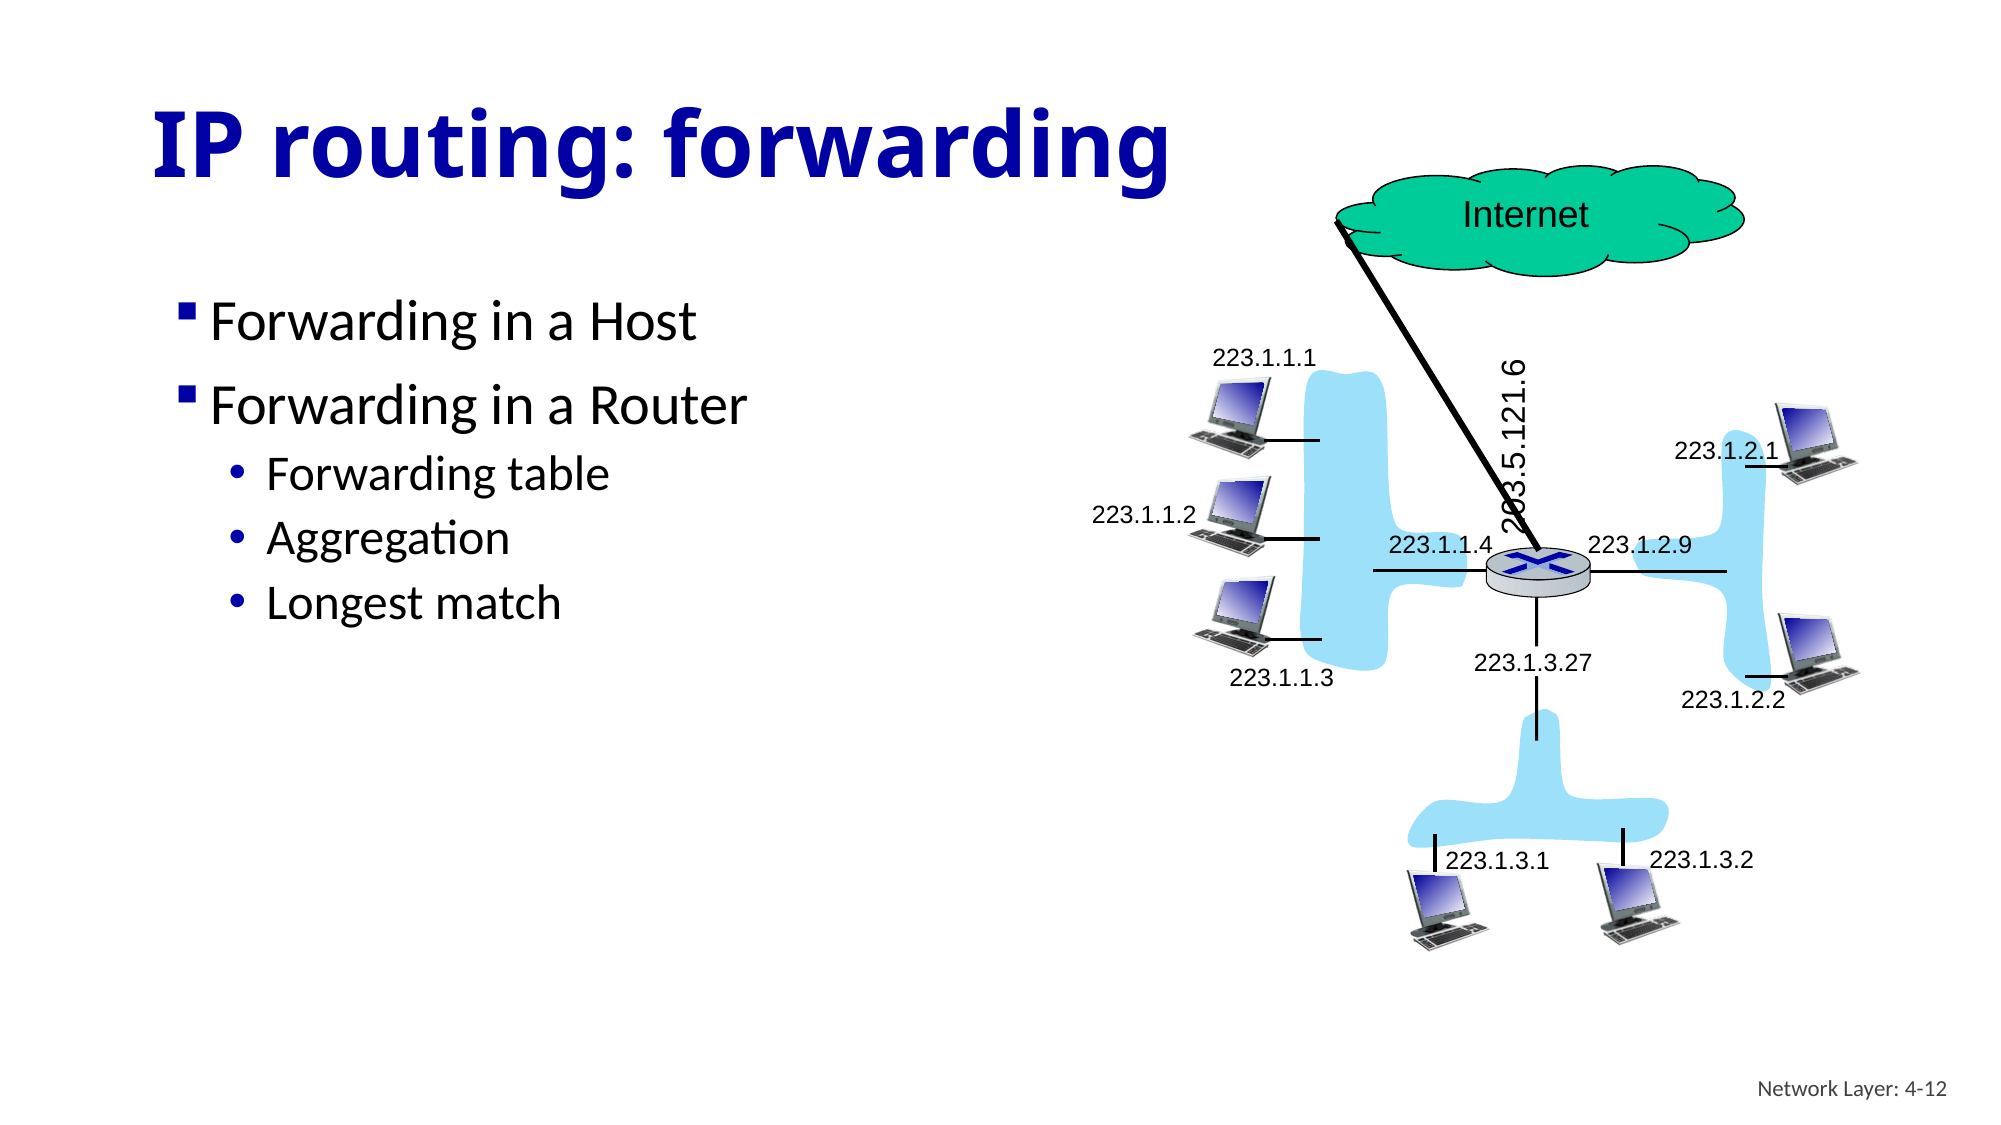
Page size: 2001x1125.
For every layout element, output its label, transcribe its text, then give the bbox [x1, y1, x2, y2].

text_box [1172, 572, 1278, 664]
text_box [1486, 547, 1591, 598]
text_box Internet [1336, 165, 1745, 277]
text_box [1404, 866, 1510, 959]
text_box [1167, 472, 1274, 564]
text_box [1076, 491, 1167, 537]
slide_number Network Layer: 4-12 [1512, 1056, 1963, 1117]
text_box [1458, 639, 1609, 685]
list Forwarding in a Host Forwarding in a Router Forwarding table Aggregation Longest match [137, 282, 1863, 997]
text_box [1168, 373, 1274, 466]
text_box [1594, 859, 1701, 952]
title IP routing: forwarding [137, 74, 1863, 221]
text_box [1775, 609, 1881, 702]
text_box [1772, 399, 1878, 492]
